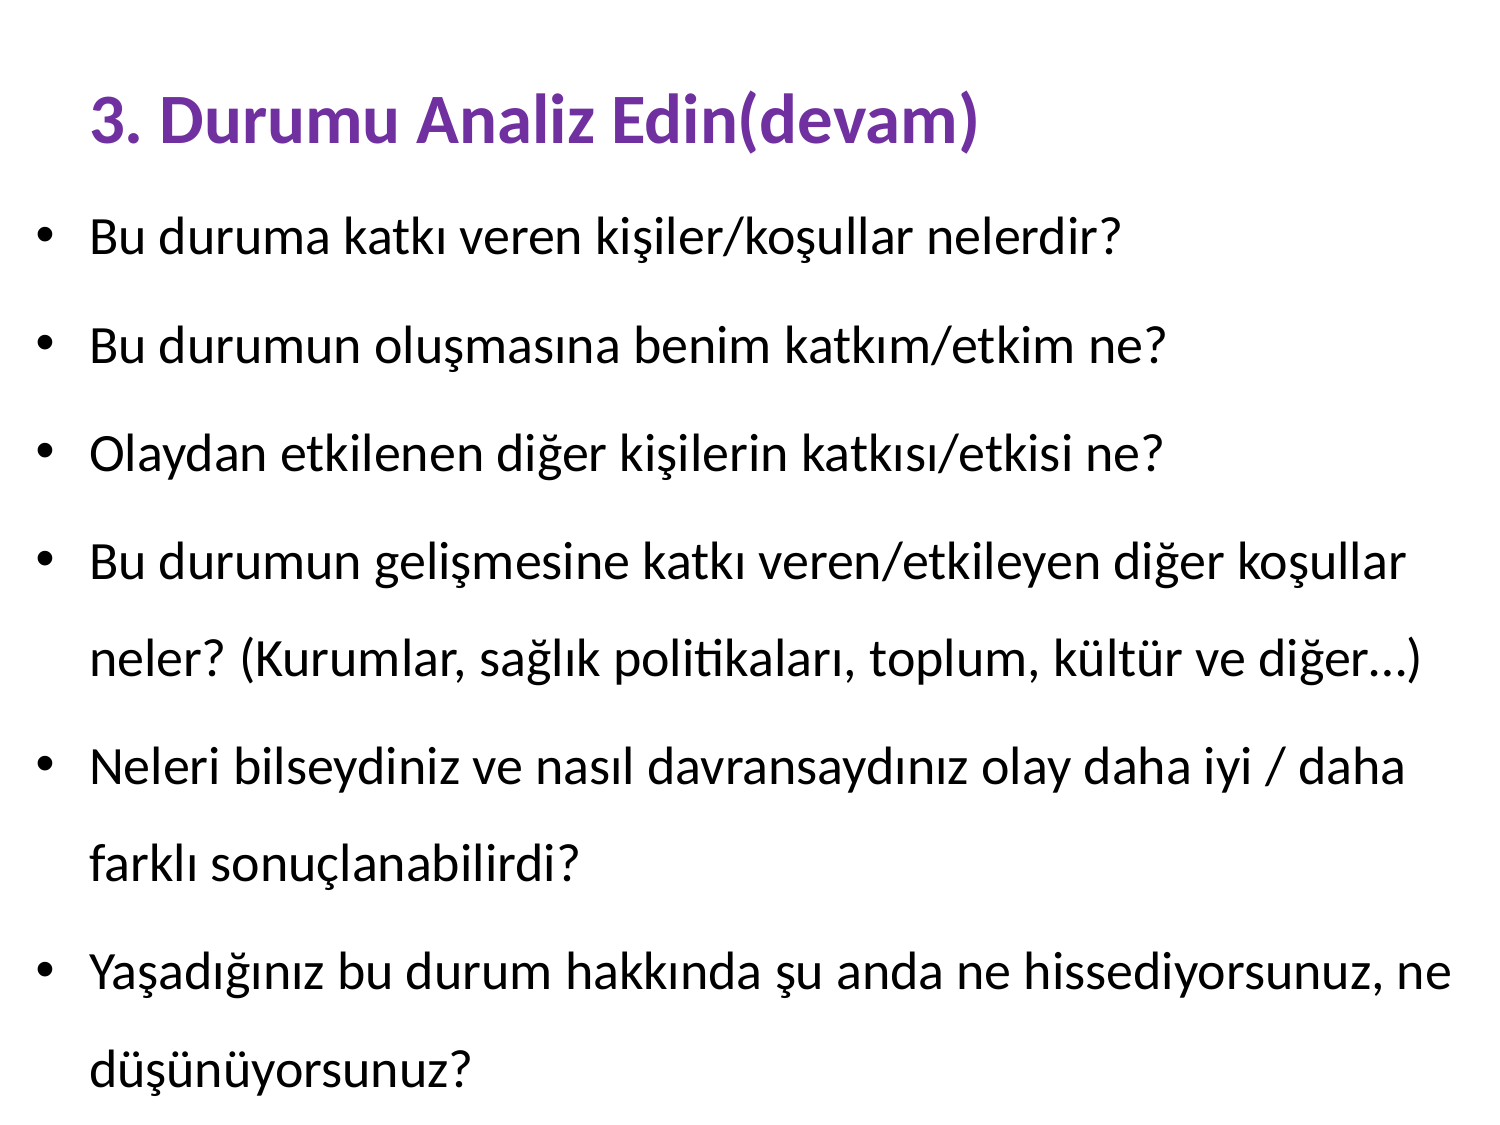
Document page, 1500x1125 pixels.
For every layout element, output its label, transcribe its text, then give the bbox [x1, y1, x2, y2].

list 3. Durumu Analiz Edin(devam) Bu duruma katkı veren kişiler/koşullar nelerdir? Bu durumun oluşmasına benim katkım/etkim ne? Olaydan etkilenen diğer kişilerin katkısı/etkisi ne? Bu durumun gelişmesine katkı veren/etkileyen diğer koşullar neler? (Kurumlar, sağlık politikaları, toplum, kültür ve diğer…) Neleri bilseydiniz ve nasıl davransaydınız olay daha iyi / daha farklı sonuçlanabilirdi? Yaşadığınız bu durum hakkında şu anda ne hissediyorsunuz, ne düşünüyorsunuz? [20, 22, 1475, 1125]
